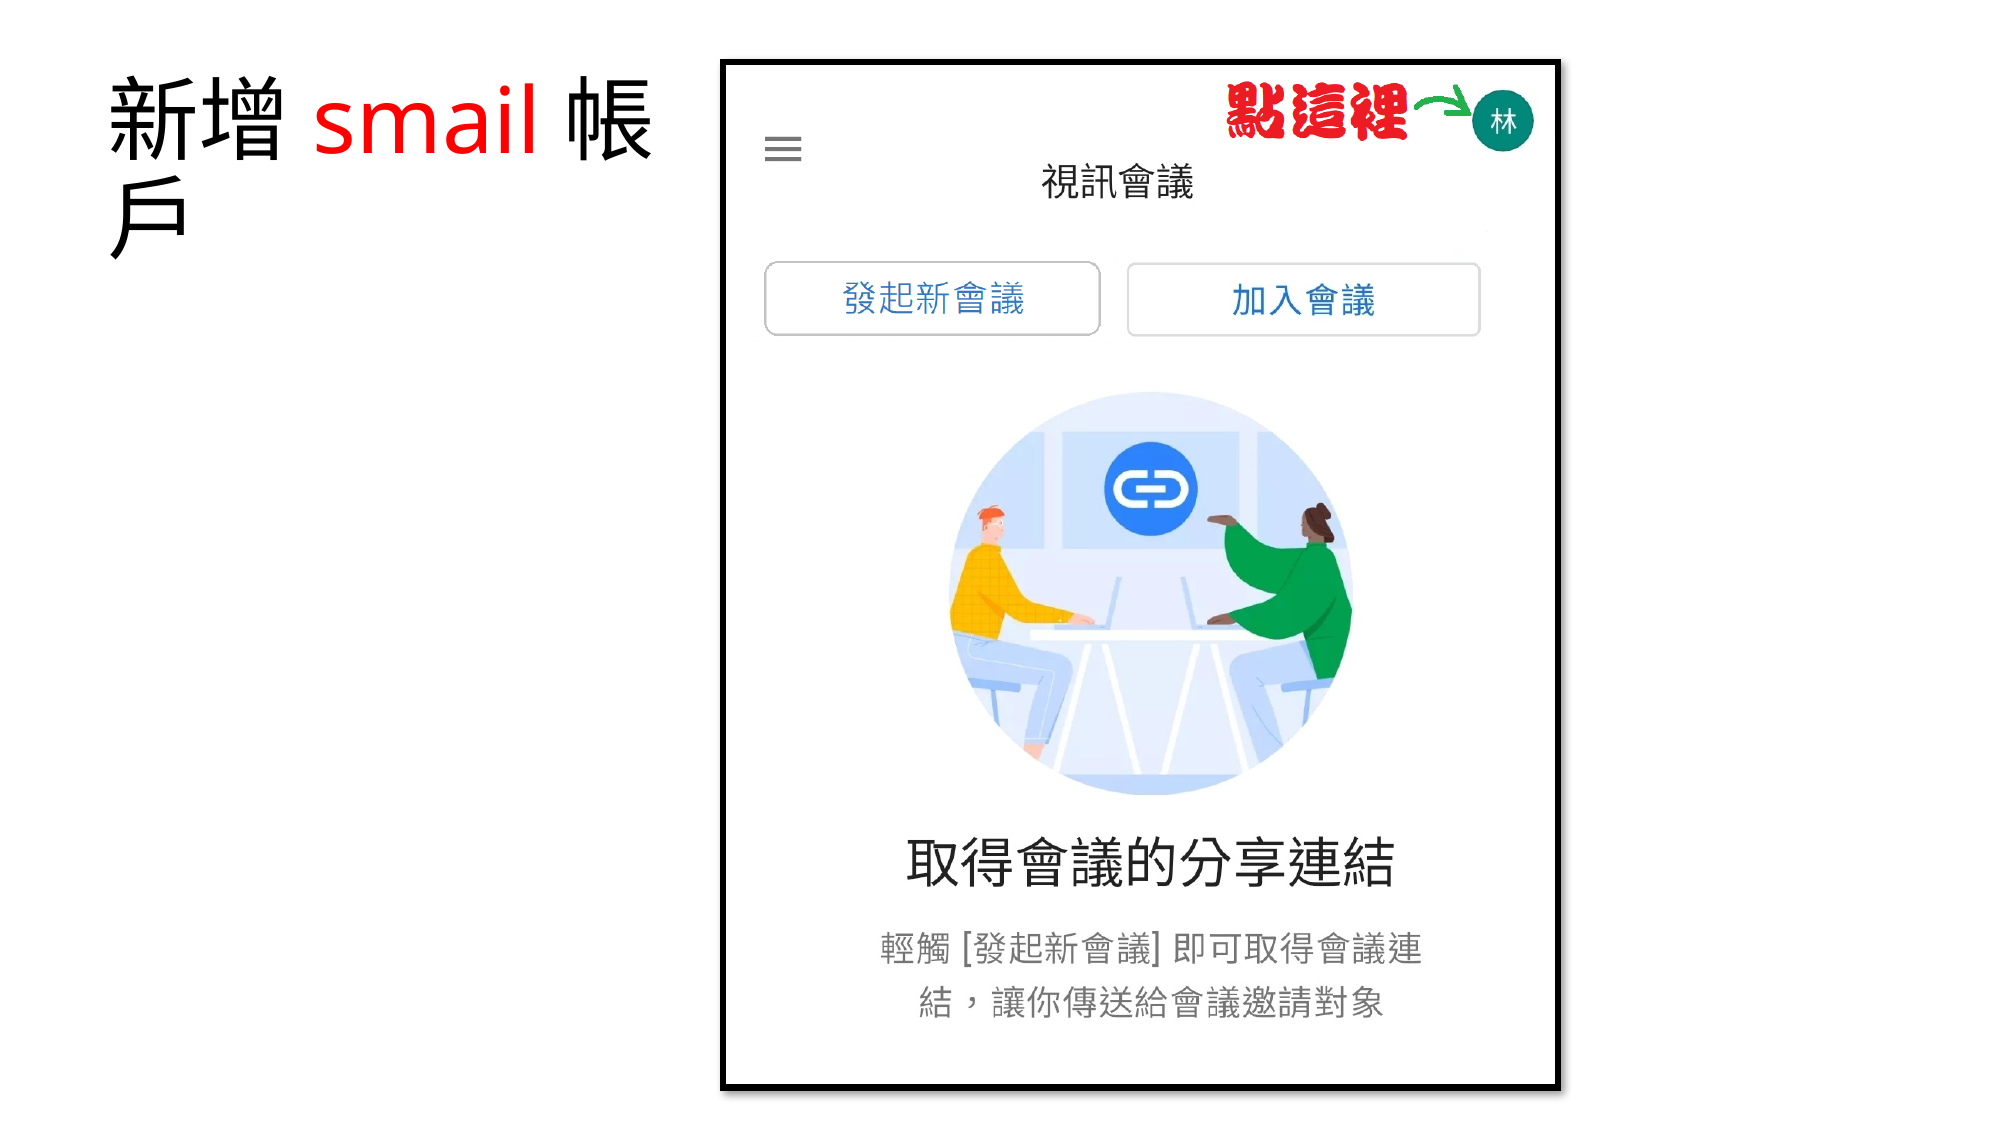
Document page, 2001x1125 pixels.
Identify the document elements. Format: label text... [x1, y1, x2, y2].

picture [726, 64, 1555, 1085]
title 新增smail帳戶 [92, 64, 726, 283]
